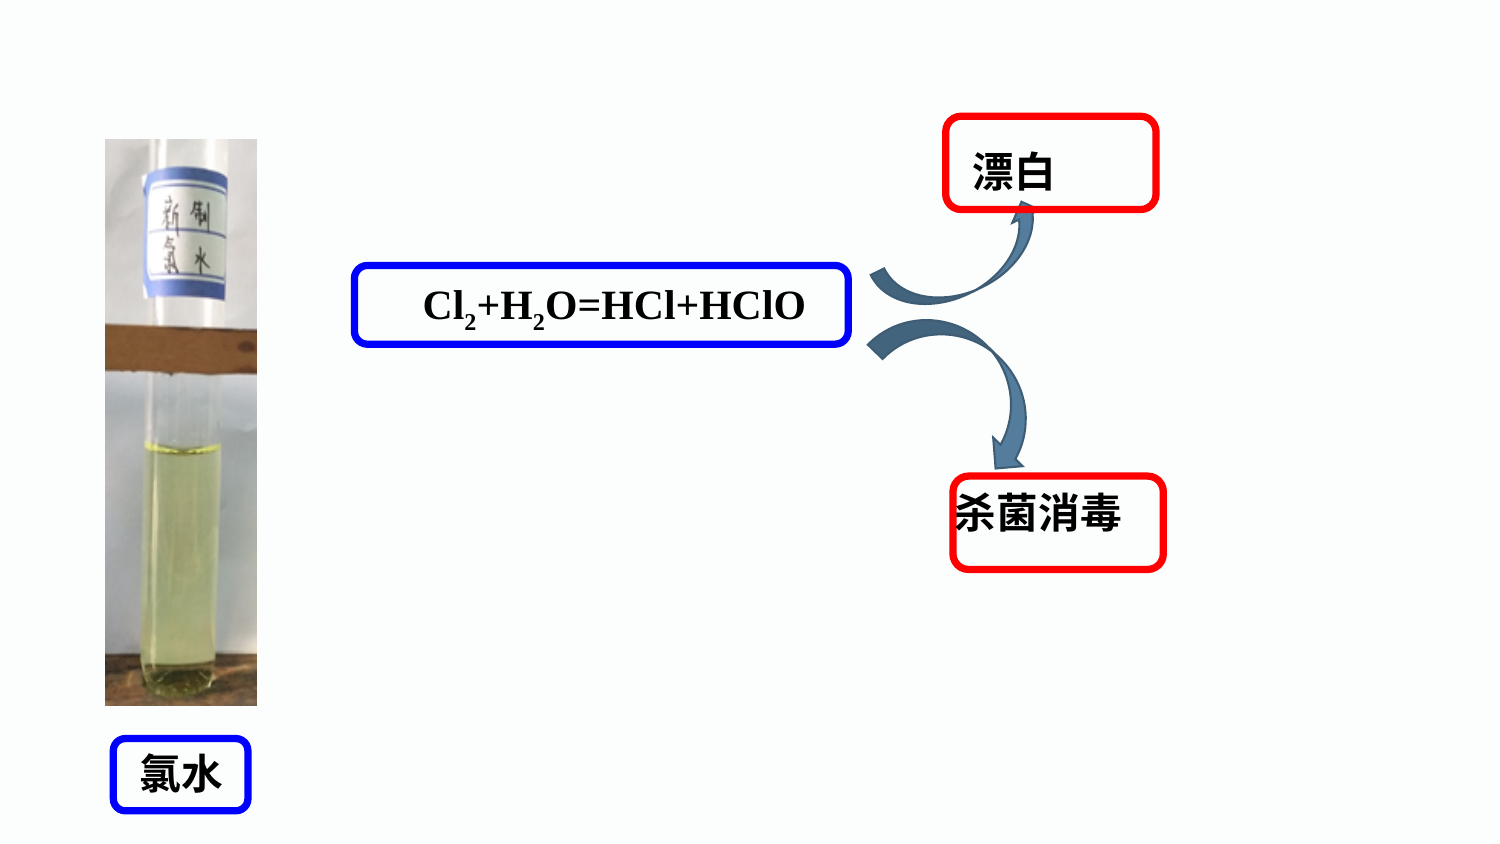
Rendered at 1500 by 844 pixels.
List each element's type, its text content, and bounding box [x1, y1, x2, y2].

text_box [945, 116, 1157, 210]
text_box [940, 476, 1185, 570]
text_box 氯水 [128, 742, 316, 804]
text_box [871, 214, 1034, 306]
text_box [866, 319, 1027, 470]
text_box [112, 737, 248, 812]
picture [105, 139, 257, 706]
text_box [354, 265, 871, 345]
